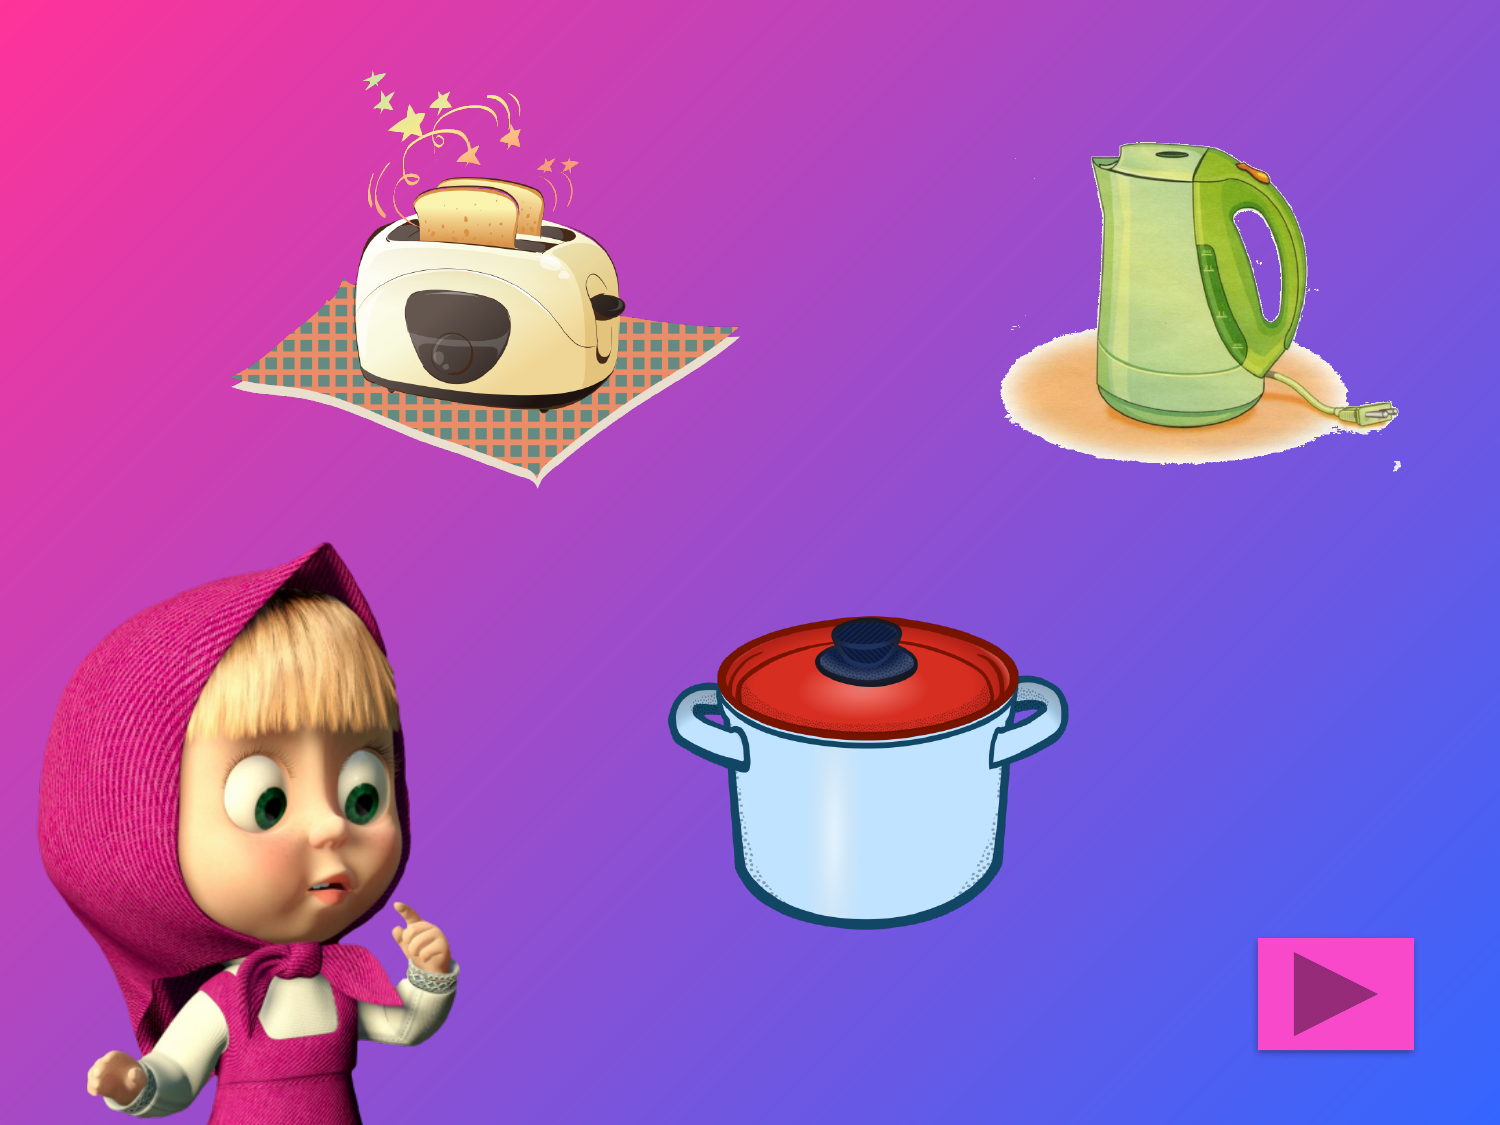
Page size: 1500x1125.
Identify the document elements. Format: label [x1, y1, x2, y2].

picture [655, 590, 1082, 943]
picture [229, 70, 740, 489]
text_box [1257, 938, 1414, 1051]
picture [998, 136, 1408, 489]
picture [17, 536, 467, 1125]
